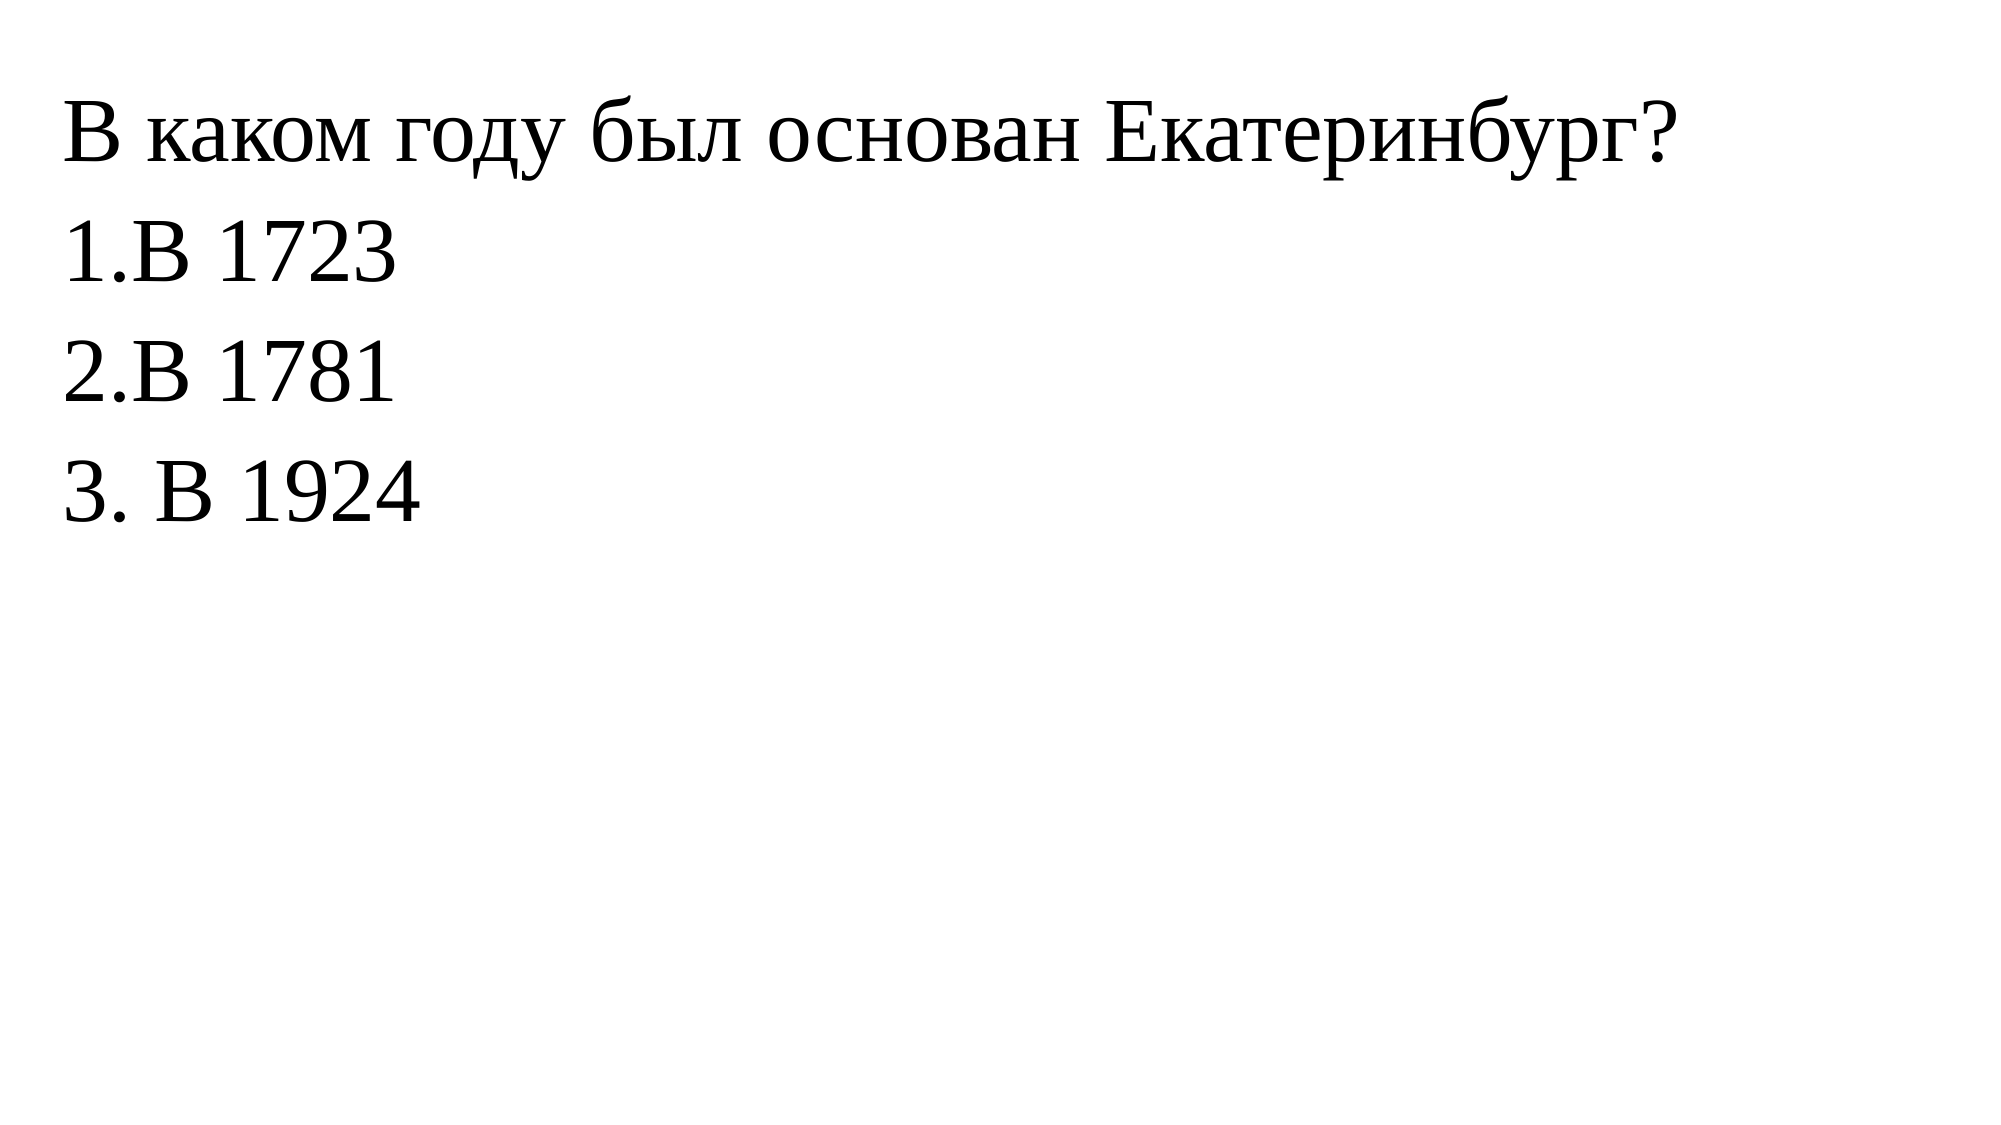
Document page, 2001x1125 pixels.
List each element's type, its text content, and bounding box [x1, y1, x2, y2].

list В каком году был основан Екатеринбург? 1.В 1723 2.В 1781 3. В 1924 [47, 75, 1863, 1014]
